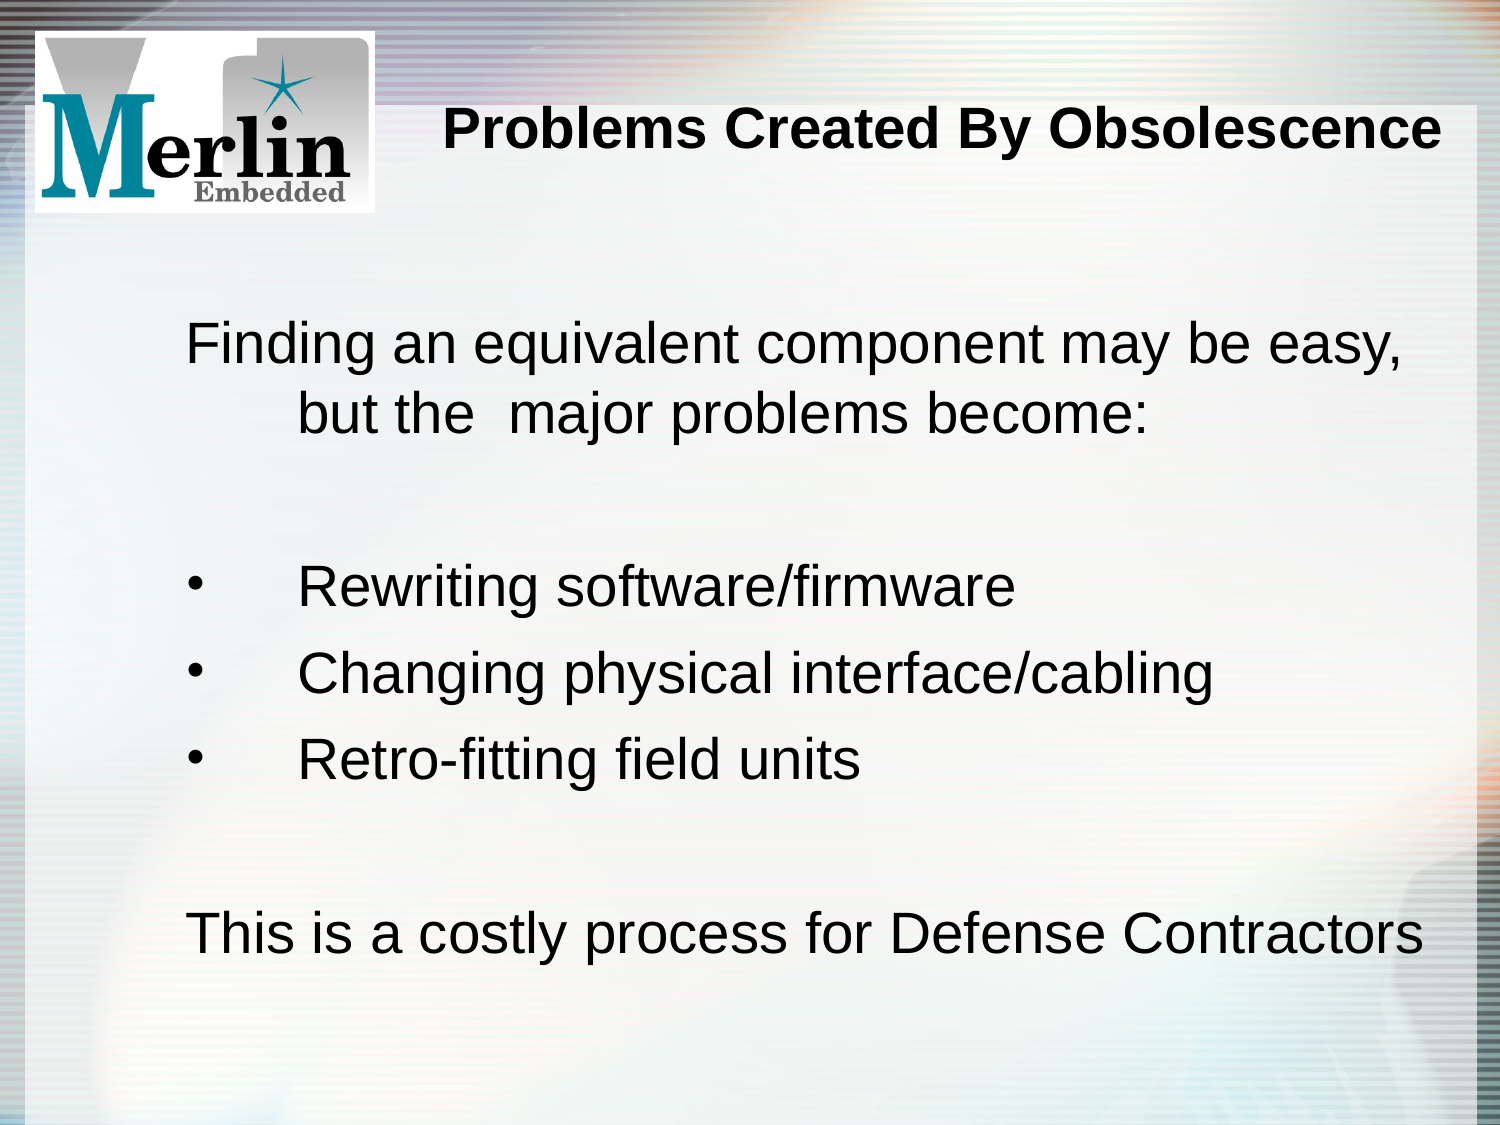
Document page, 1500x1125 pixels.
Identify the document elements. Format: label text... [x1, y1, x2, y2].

picture [0, 0, 1500, 1125]
title Problems Created By Obsolescence [399, 62, 1488, 188]
subtitle Finding an equivalent component may be easy, but the major problems become: Rewriting software/firmware Changing physical interface/cabling Retro-fitting field units This is a costly process for Defense Contractors [35, 269, 1450, 1000]
